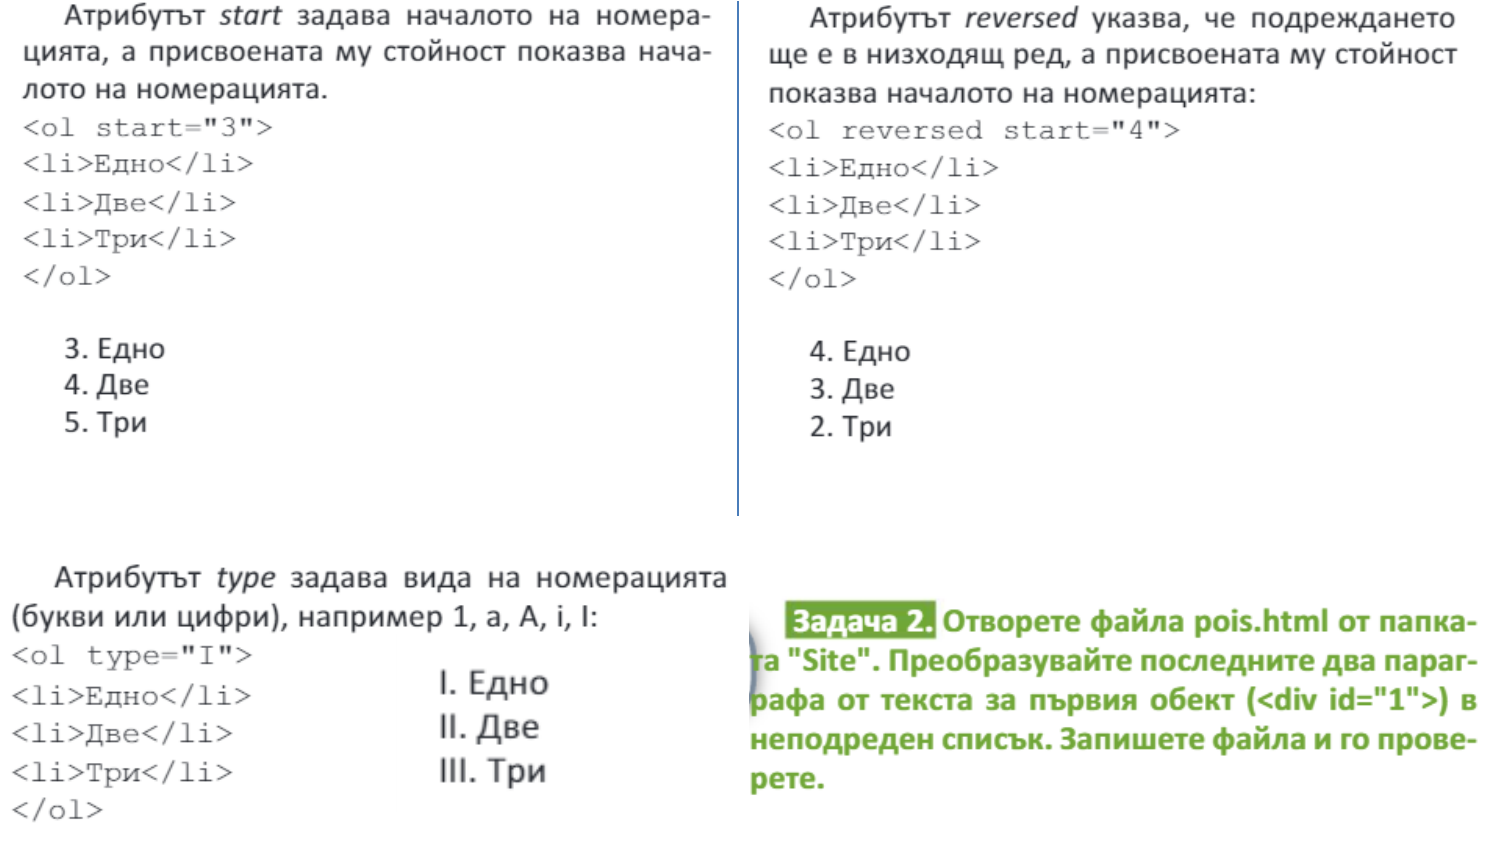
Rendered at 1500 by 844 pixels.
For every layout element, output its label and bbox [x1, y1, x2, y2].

picture [748, 591, 1487, 806]
picture [0, 0, 724, 441]
picture [750, 0, 1471, 449]
picture [0, 560, 739, 838]
